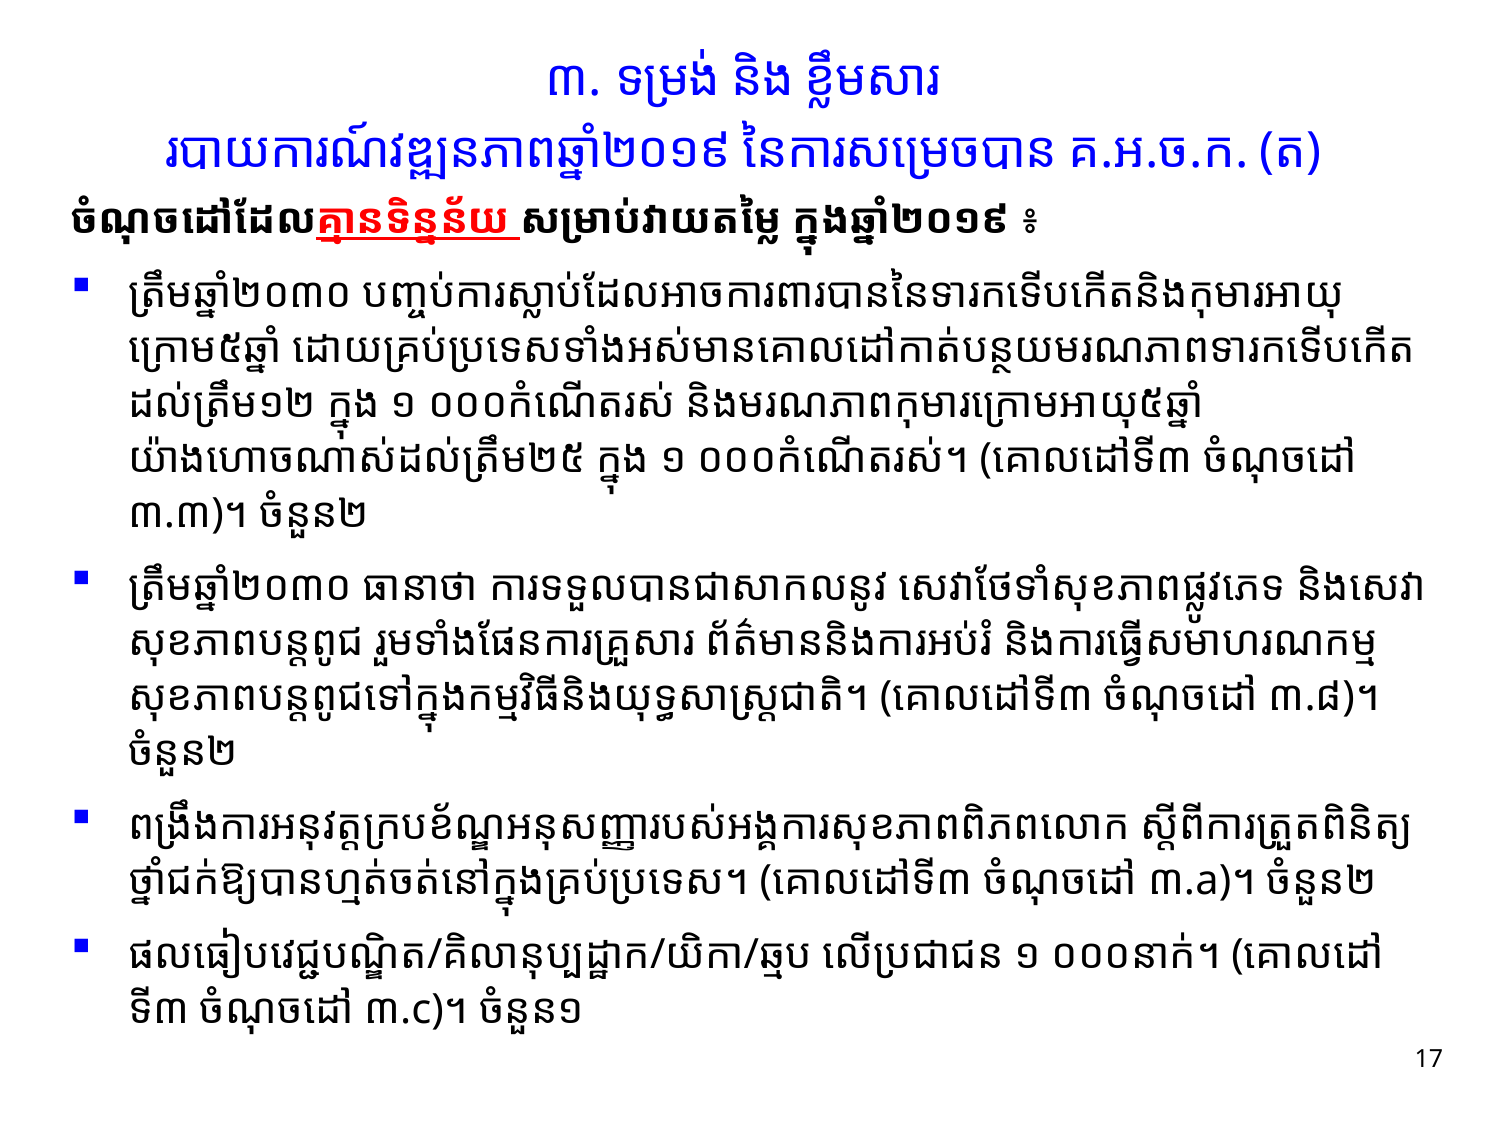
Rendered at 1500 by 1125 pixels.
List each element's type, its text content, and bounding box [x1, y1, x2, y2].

list ចំណុចដៅដែលគ្មានទិន្នន័យ សម្រាប់វាយតម្លៃ ក្នុងឆ្នាំ២០១៩ ​៖ ត្រឹមឆ្នាំ២០៣០ បញ្ចប់ការស្លាប់ដែលអាចការពារបាននៃទារកទើបកើតនិងកុមារអាយុក្រោម៥ឆ្នាំ ដោយគ្រប់ប្រទេសទាំងអស់មានគោលដៅកាត់បន្ថយមរណភាពទារកទើបកើតដល់ត្រឹម១២ ក្នុង ១ ០០០កំណើតរស់ និងមរណភាពកុមារក្រោមអាយុ៥ឆ្នាំ យ៉ាងហោចណាស់ដល់ត្រឹម២៥ ក្នុង ១ ០០០កំណើតរស់។ (គោលដៅទី៣ ចំណុចដៅ ៣.៣)។ ចំនួន២ ត្រឹមឆ្នាំ២០៣០ ធានាថា ការទទួលបានជាសាកលនូវ សេវាថែទាំសុខភាពផ្លូវភេទ និងសេវាសុខភាពបន្តពូជ រួមទាំងផែនការគ្រួសារ ព័ត៌មាននិងការអប់រំ និងការធ្វើសមាហរណកម្មសុខភាពបន្តពូជទៅក្នុងកម្មវិធីនិងយុទ្ធសាស្រ្តជាតិ។ (គោលដៅទី៣ ចំណុចដៅ ៣.៨)។ ចំនួន២ ពង្រឹងការអនុវត្តក្របខ័ណ្ឌអនុសញ្ញារបស់អង្គការសុខភាពពិភពលោក ស្តីពីការត្រួតពិនិត្យថ្នាំជក់ឱ្យបានហ្មត់ចត់នៅក្នុងគ្រប់ប្រទេស។ (គោលដៅទី៣ ចំណុចដៅ ៣.a)។ ចំនួន២ ផលធៀបវេជ្ជបណ្ឌិត/គិលានុប្បដ្ឋាក/យិកា/ឆ្មប លើប្រជាជន ១ ០០០នាក់។ (គោលដៅទី៣ ចំណុចដៅ ៣.c)។ ចំនួន១ [55, 178, 1445, 1125]
slide_number 17 [1295, 1029, 1459, 1090]
title ៣.​ ទម្រង់ និង ខ្លឹមសារ របាយការណ៍វឌ្ឍនភាពឆ្នាំ២០១៩​ នៃការសម្រេចបាន គ.អ.ច.ក.​ (ត) [21, 22, 1478, 185]
